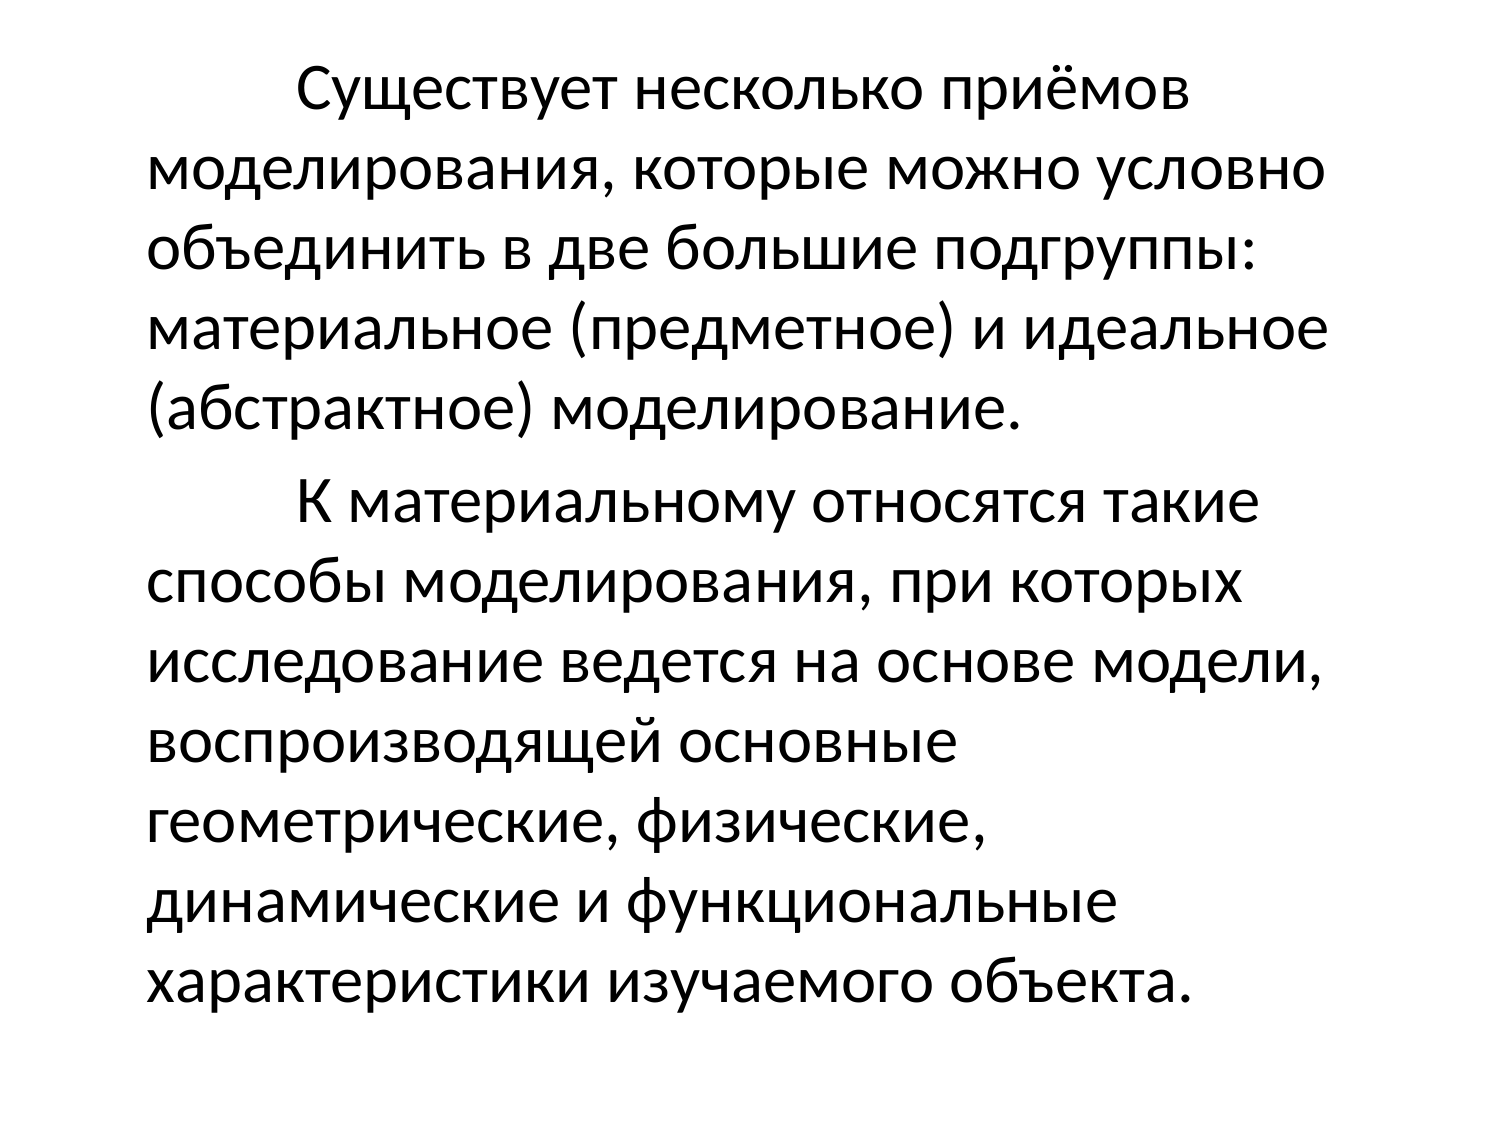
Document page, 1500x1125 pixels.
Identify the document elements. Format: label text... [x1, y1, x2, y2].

list Существует несколько приёмов моделирования, которые можно условно объединить в две большие подгруппы: материальное (предметное) и идеальное (абстрактное) моделирование. К материальному относятся такие способы моделирования, при которых исследование ведется на основе модели, воспроизводящей основные геометрические, физические, динамические и функциональные характеристики изучаемого объекта. [75, 35, 1425, 1079]
